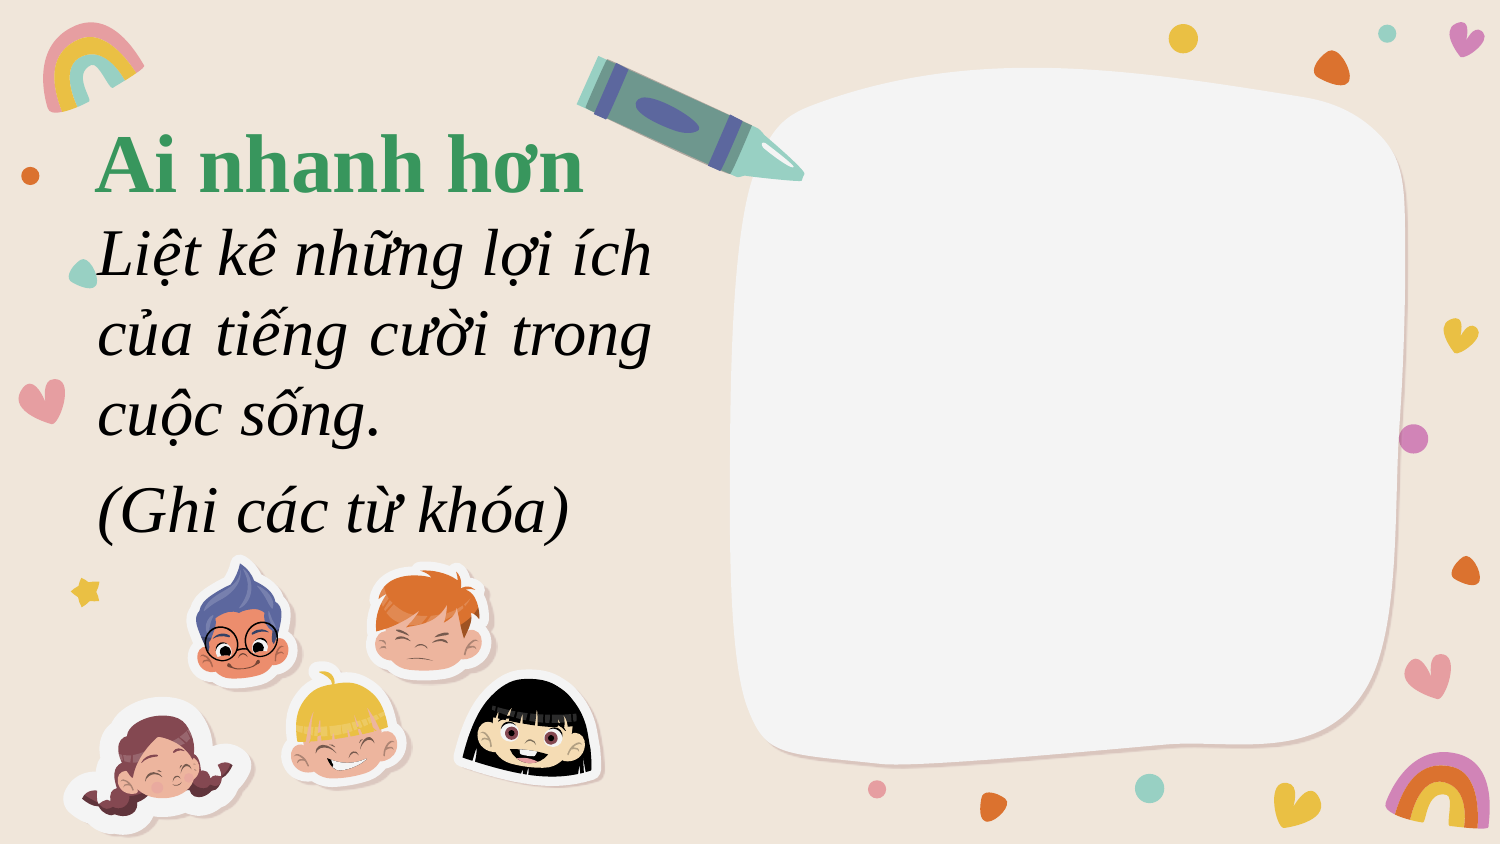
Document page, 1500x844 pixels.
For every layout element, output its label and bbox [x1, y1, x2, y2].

text_box [79, 91, 685, 295]
text_box [368, 569, 485, 675]
text_box [462, 678, 594, 777]
text_box [260, 651, 411, 805]
text_box [565, 69, 816, 195]
text_box [729, 67, 1406, 765]
text_box [81, 715, 233, 817]
text_box [189, 559, 297, 684]
